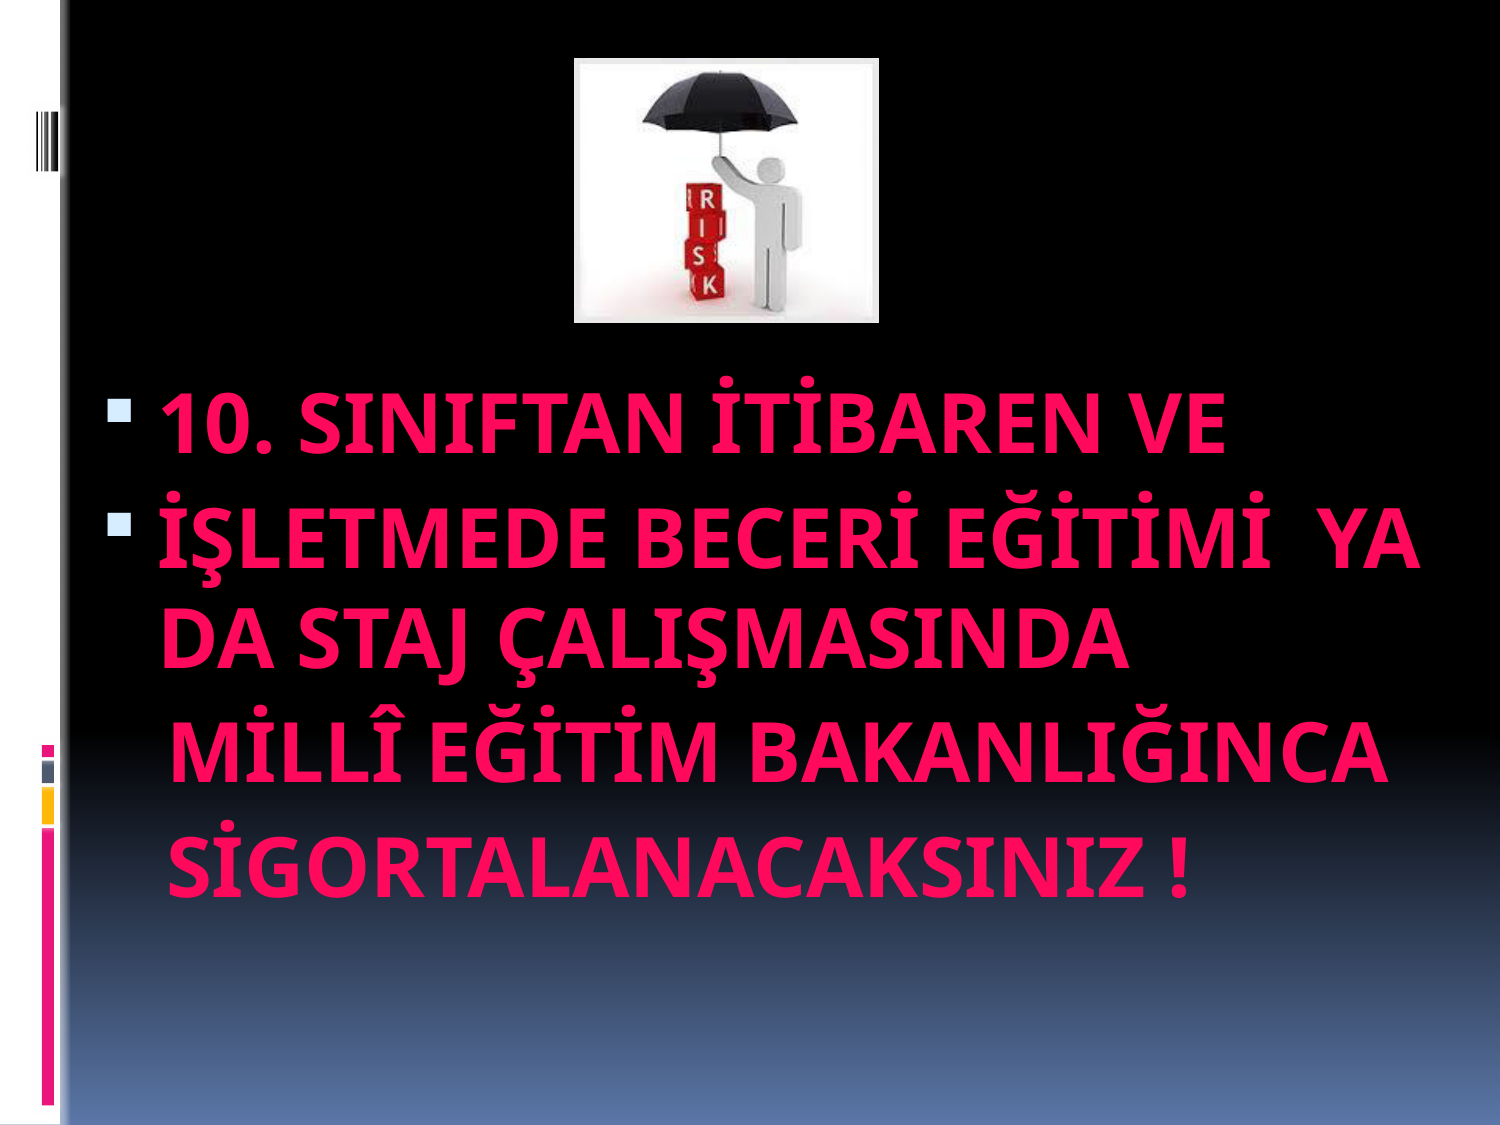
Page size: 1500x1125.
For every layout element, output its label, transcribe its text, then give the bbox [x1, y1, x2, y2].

list 10. SINIFTAN İTİBAREN VE İŞLETMEDE BECERİ EĞİTİMİ YA DA STAJ ÇALIŞMASINDA MİLLÎ EĞİTİM BAKANLIĞINCA SİGORTALANACAKSINIZ ! [75, 363, 1465, 1059]
picture [573, 58, 880, 324]
